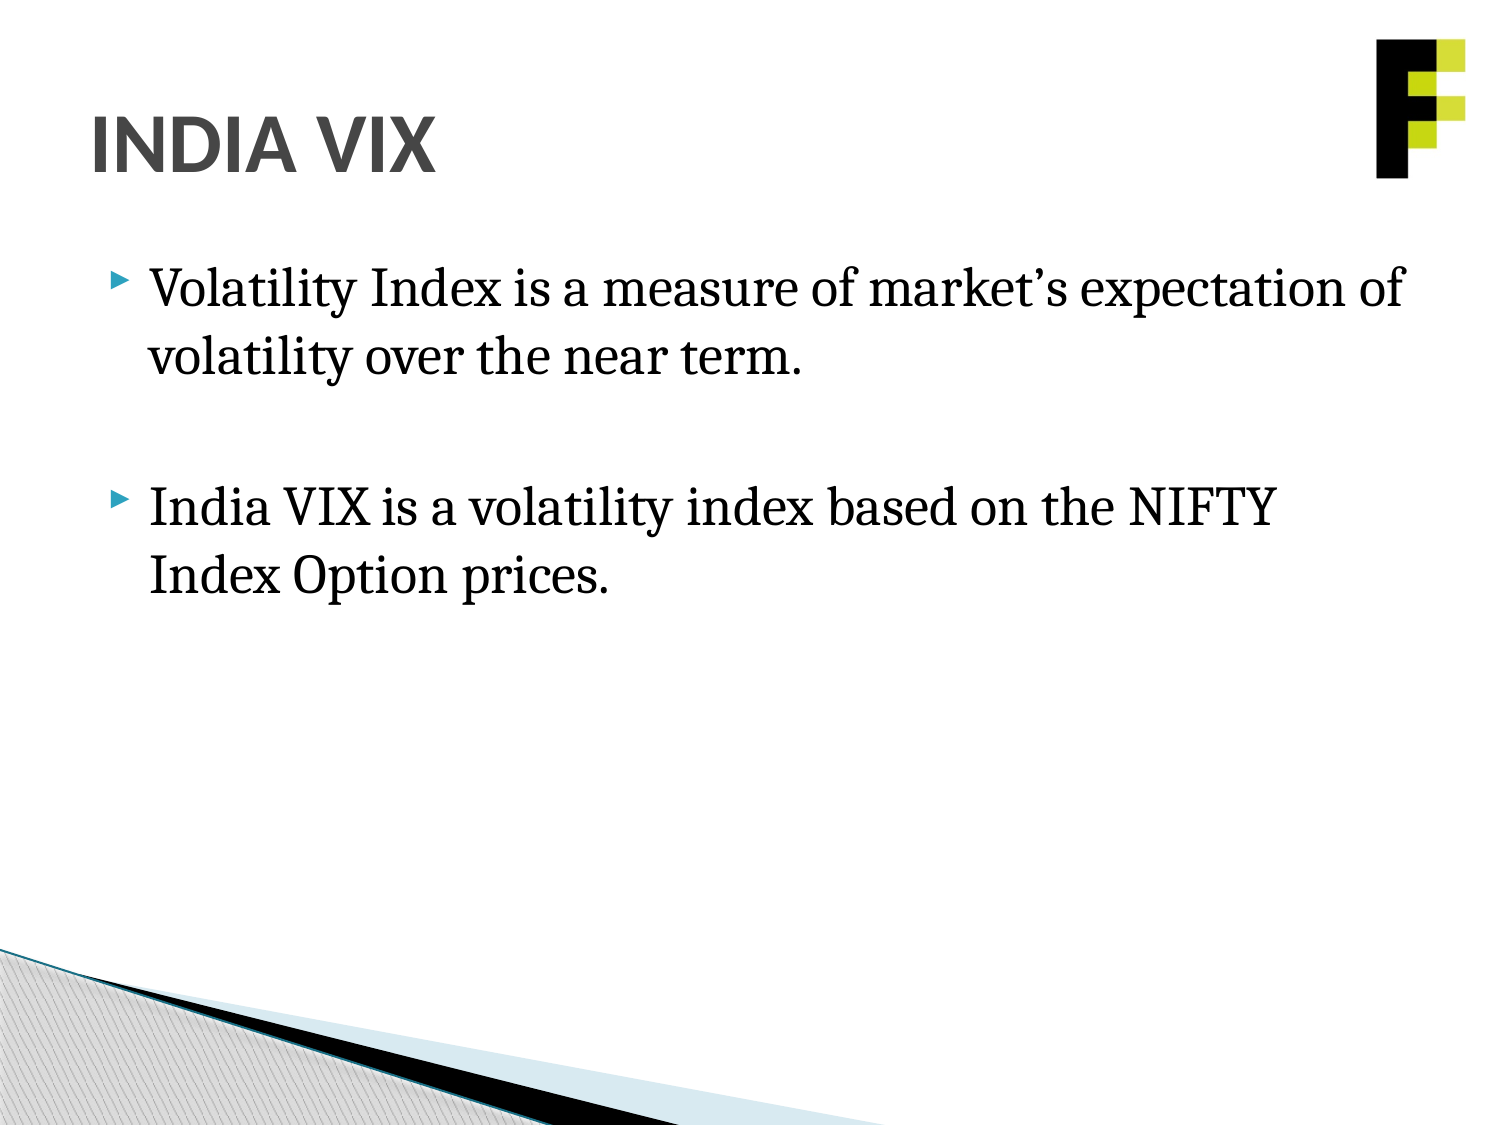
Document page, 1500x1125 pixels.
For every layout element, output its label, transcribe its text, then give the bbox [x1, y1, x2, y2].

picture [1374, 37, 1466, 180]
list Volatility Index is a measure of market’s expectation of volatility over the near term. India VIX is a volatility index based on the NIFTY Index Option prices. [75, 243, 1425, 986]
title INDIA VIX [75, 45, 1425, 233]
